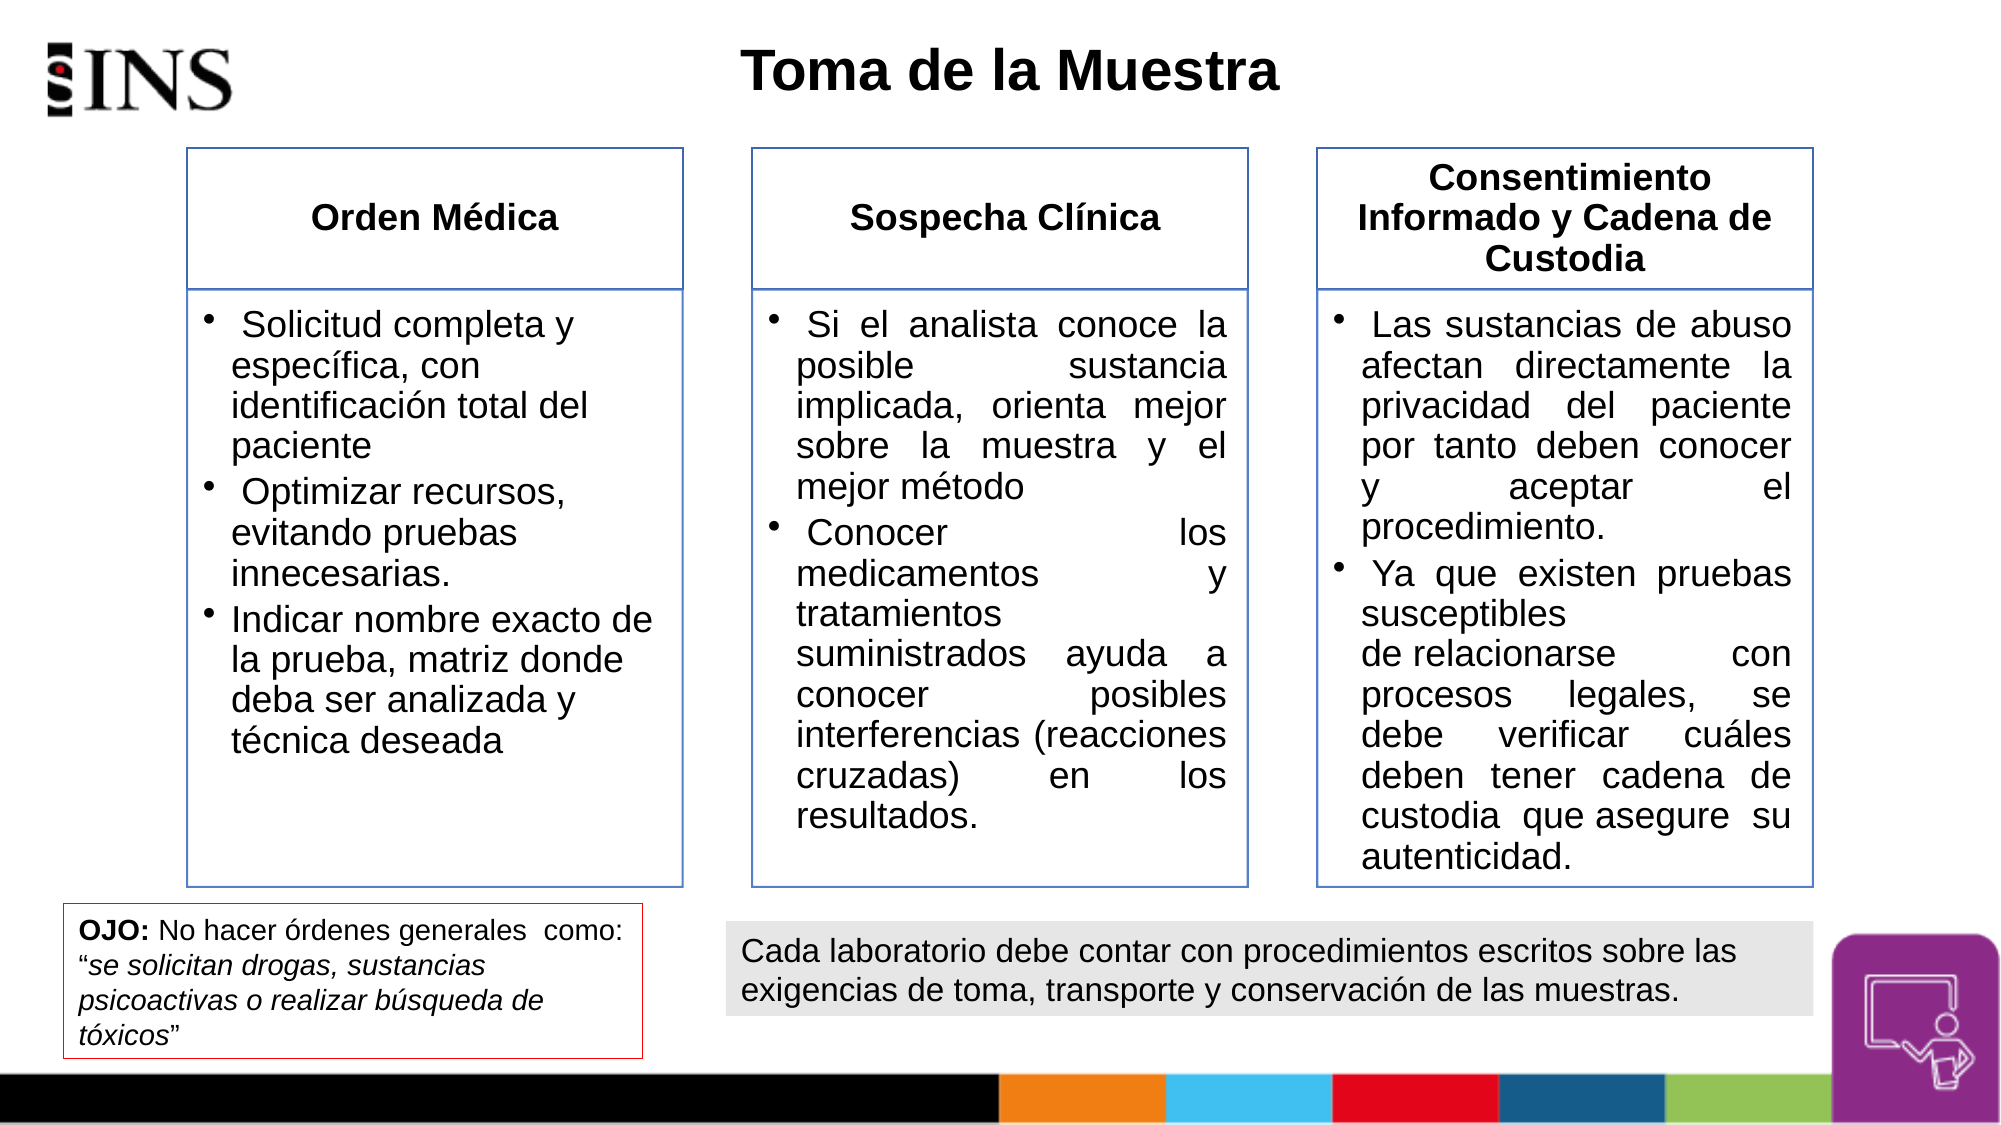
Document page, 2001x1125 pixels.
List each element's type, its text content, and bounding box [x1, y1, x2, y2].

text_box Cada laboratorio debe contar con procedimientos escritos sobre las exigencias de toma, transporte y conservación de las muestras. [725, 921, 1814, 1016]
text_box OJO: No hacer órdenes generales como: “se solicitan drogas, sustancias psicoactivas o realizar búsqueda de tóxicos” [63, 903, 643, 1059]
picture [0, 0, 2001, 1125]
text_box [186, 130, 1814, 904]
title Toma de la Muestra [147, 27, 1873, 117]
